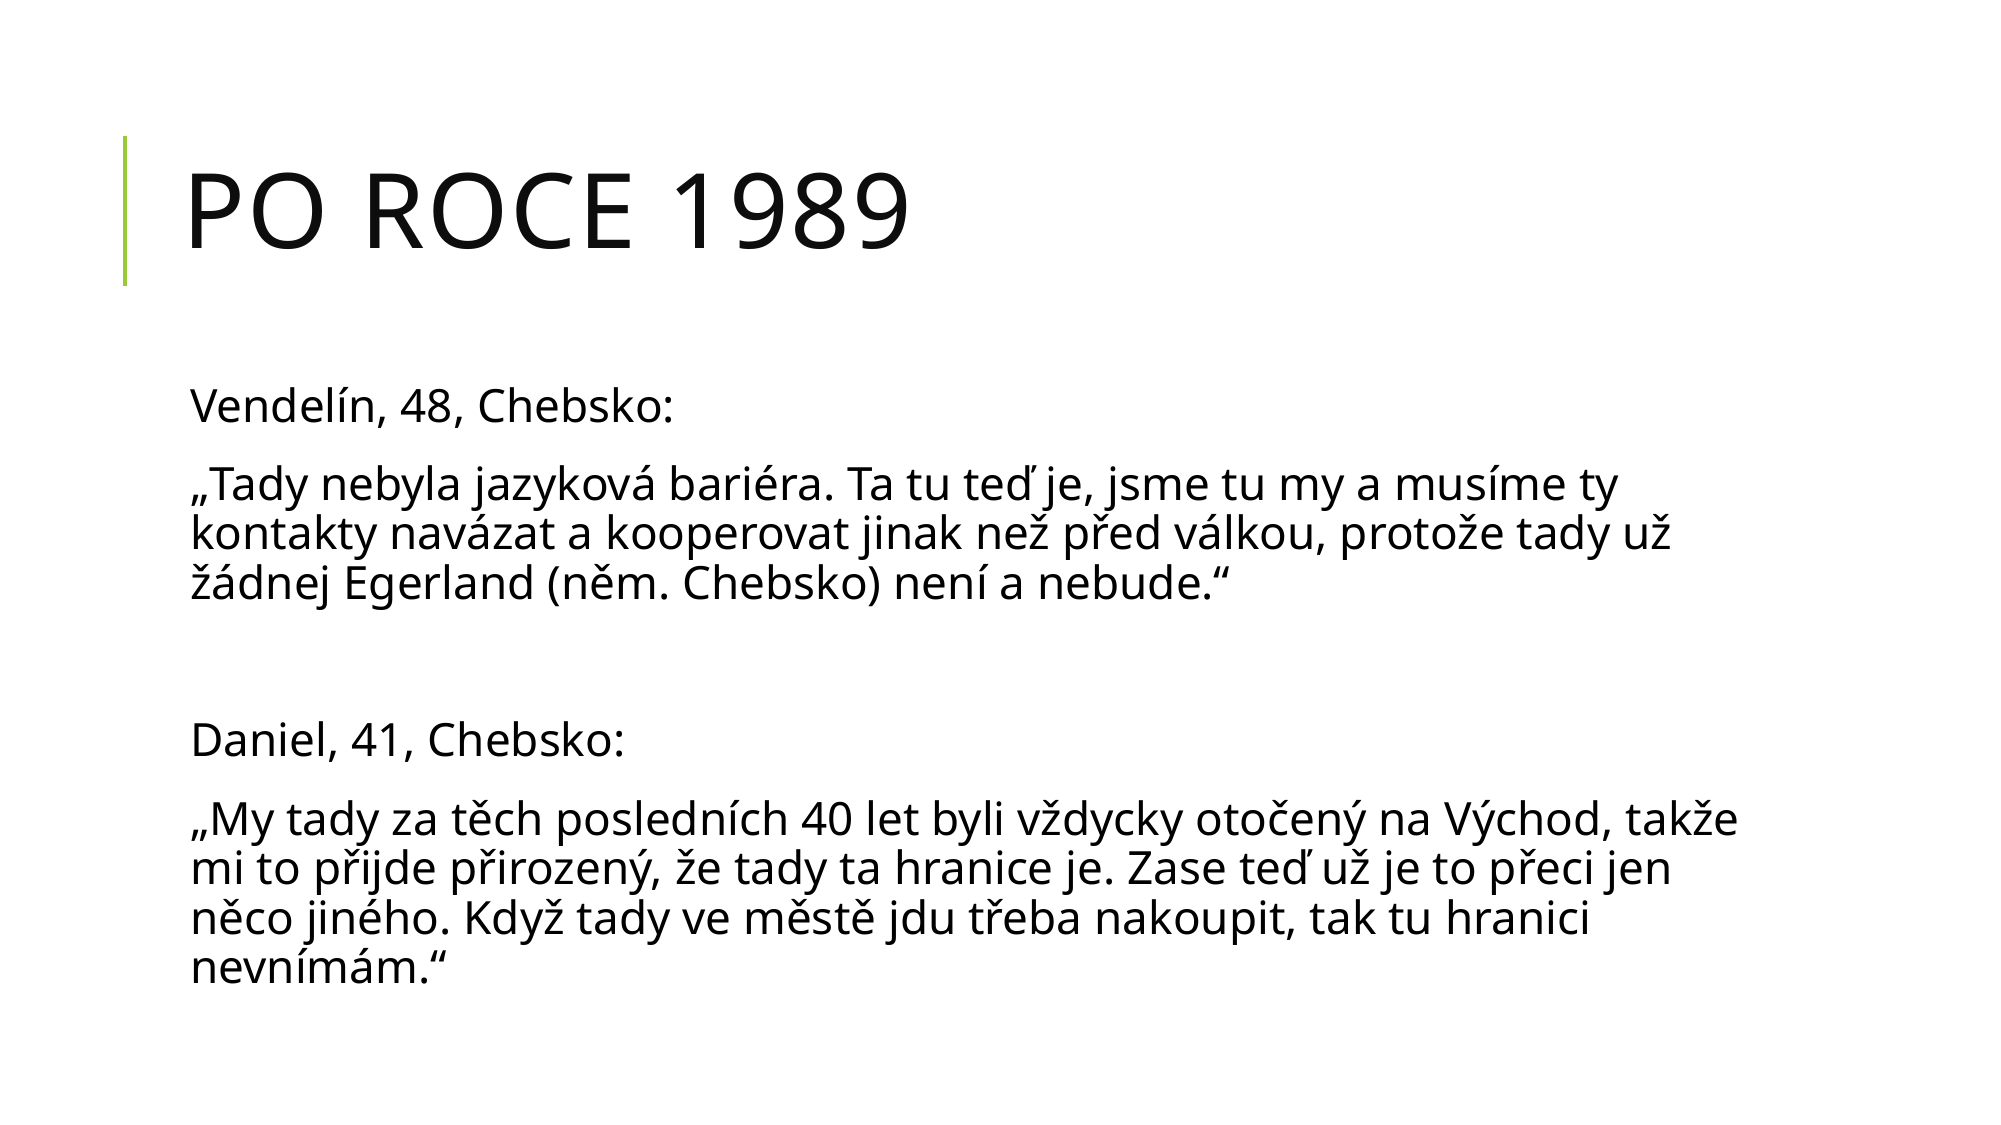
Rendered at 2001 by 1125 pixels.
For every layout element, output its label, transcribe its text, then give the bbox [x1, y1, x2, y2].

title Po roce 1989 [168, 96, 1763, 342]
list Vendelín, 48, Chebsko: „Tady nebyla jazyková bariéra. Ta tu teď je, jsme tu my a musíme ty kontakty navázat a kooperovat jinak než před válkou, protože tady už žádnej Egerland (něm. Chebsko) není a nebude.“ Daniel, 41, Chebsko: „My tady za těch posledních 40 let byli vždycky otočený na Východ, takže mi to přijde přirozený, že tady ta hranice je. Zase teď už je to přeci jen něco jiného. Když tady ve městě jdu třeba nakoupit, tak tu hranici nevnímám.“ [168, 375, 1763, 1035]
